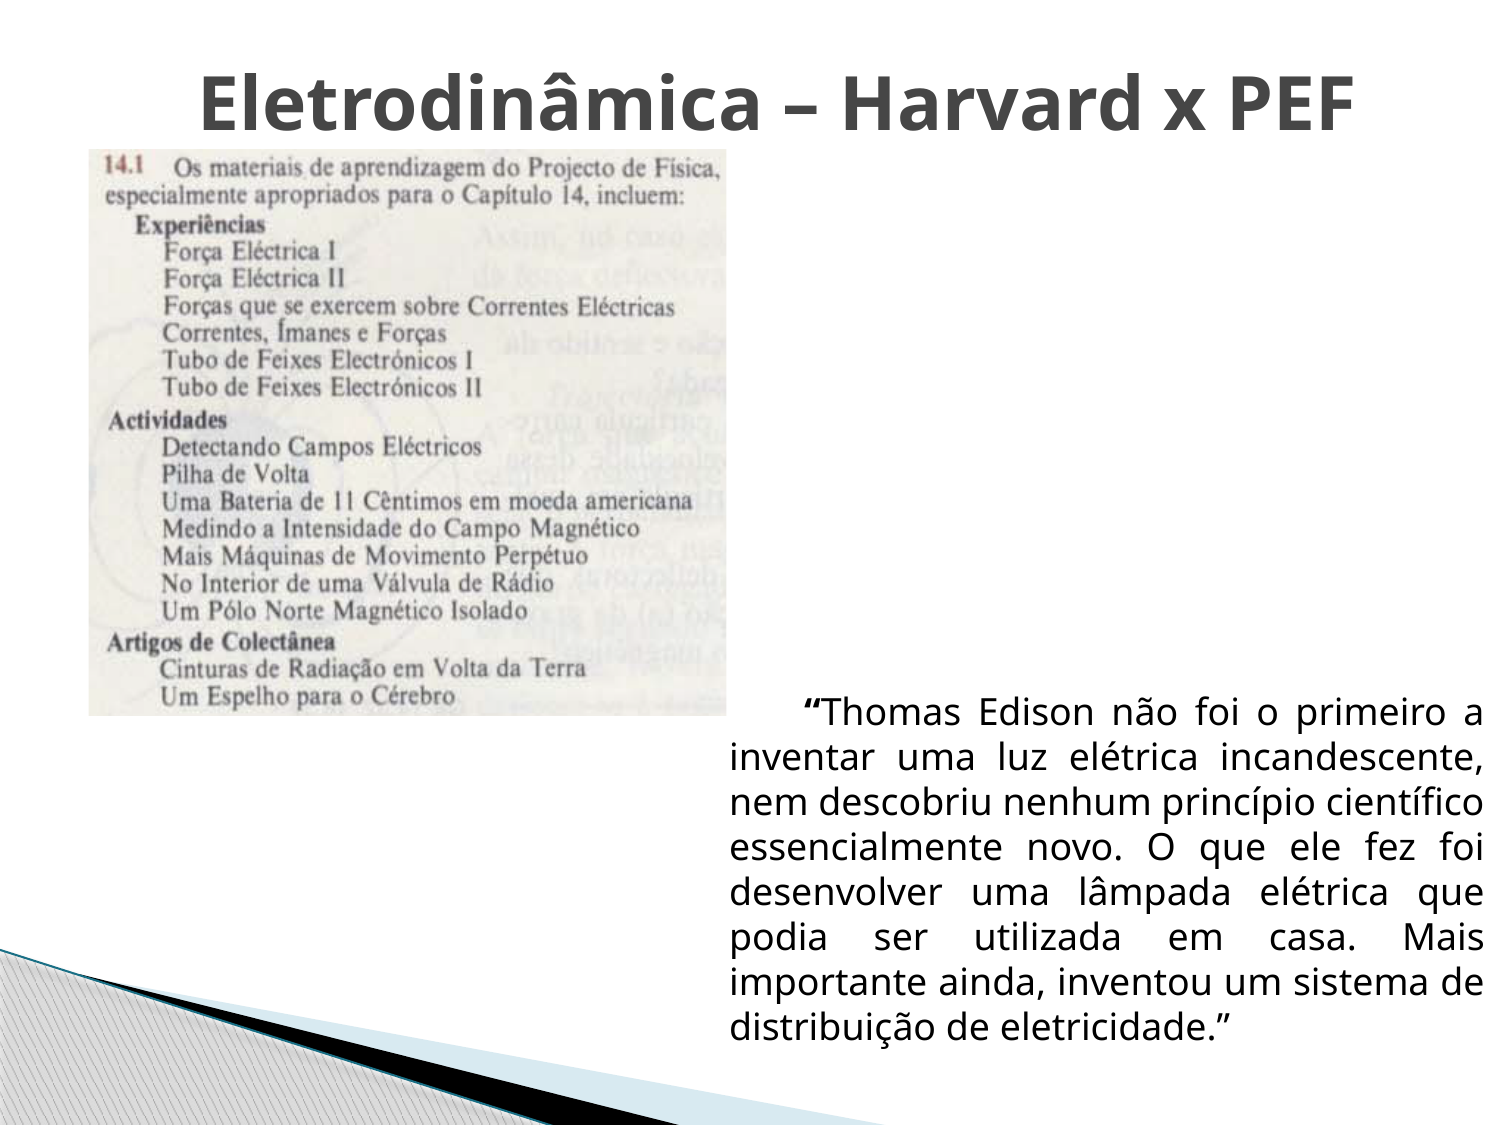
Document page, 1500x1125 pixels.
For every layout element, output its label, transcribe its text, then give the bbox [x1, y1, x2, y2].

title Eletrodinâmica – Harvard x PEF [183, 30, 1500, 171]
picture [88, 148, 727, 717]
text_box “Thomas Edison não foi o primeiro a inventar uma luz elétrica incandescente, nem descobriu nenhum princípio científico essencialmente novo. O que ele fez foi desenvolver uma lâmpada elétrica que podia ser utilizada em casa. Mais importante ainda, inventou um sistema de distribuição de eletricidade.” [714, 680, 1500, 1056]
